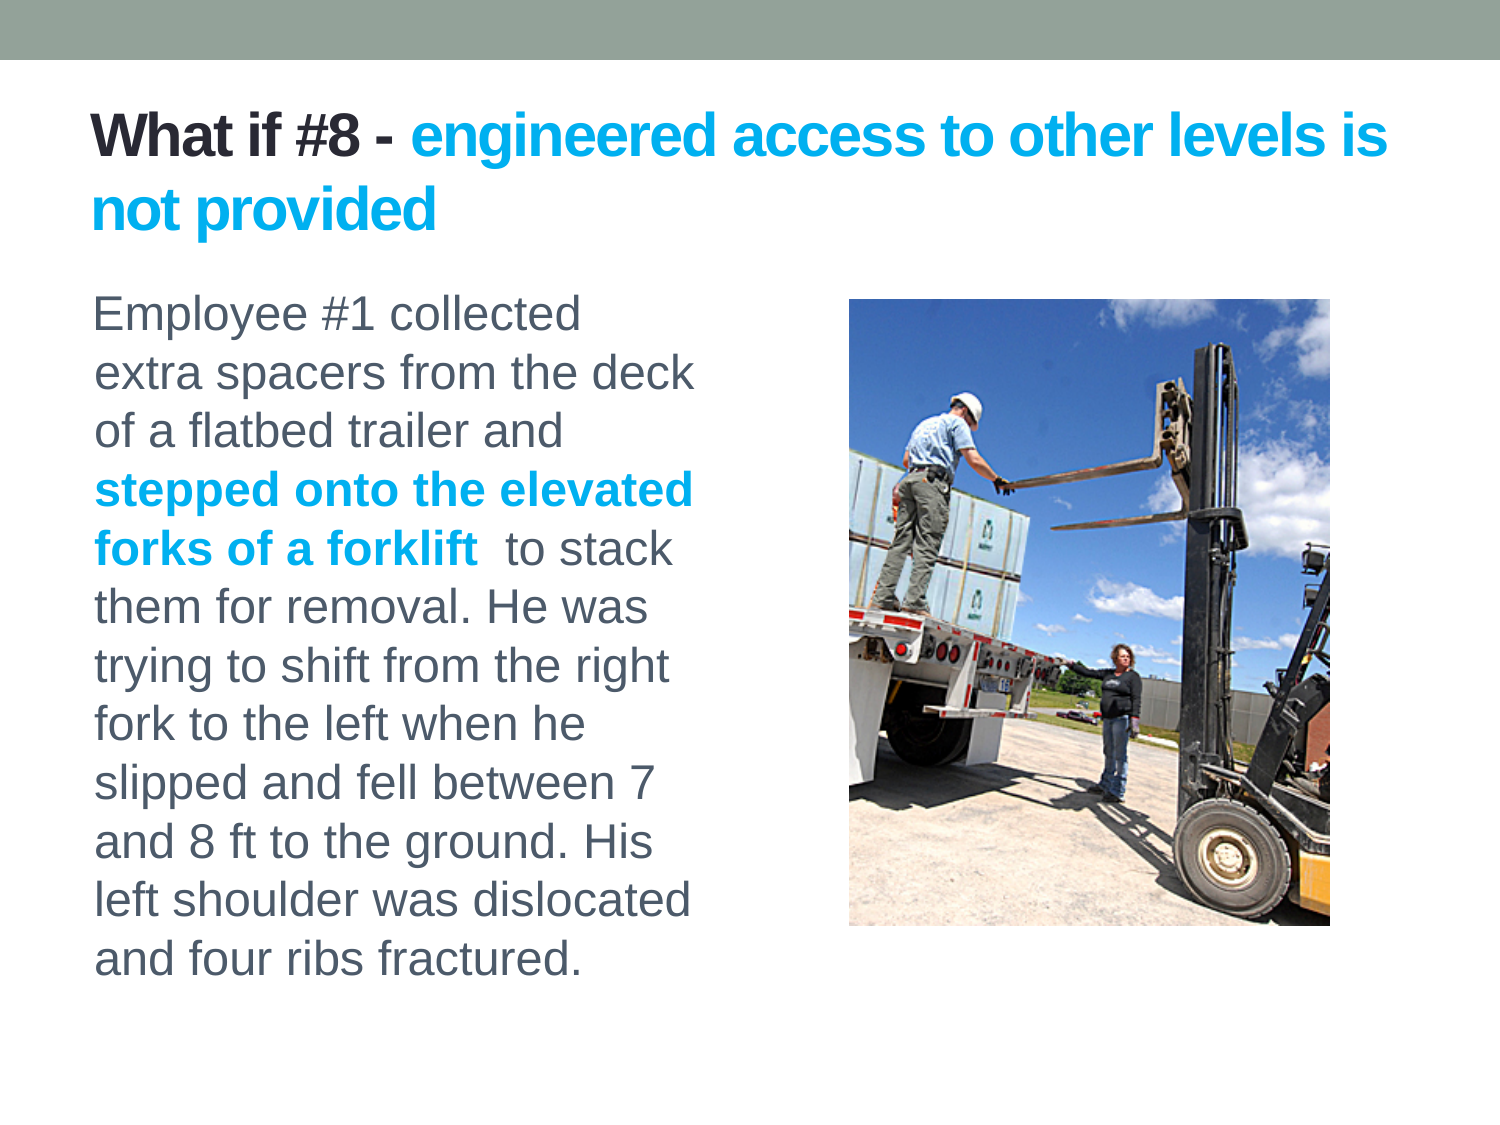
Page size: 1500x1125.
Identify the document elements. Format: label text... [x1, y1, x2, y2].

title What if #8 - engineered access to other levels is not provided [75, 87, 1425, 250]
picture [849, 299, 1330, 926]
list Employee #1 collected extra spacers from the deck of a flatbed trailer and stepped onto the elevated forks of a forklift to stack them for removal. He was trying to shift from the right fork to the left when he slipped and fell between 7 and 8 ft to the ground. His left shoulder was dislocated and four ribs fractured. [50, 274, 713, 1049]
